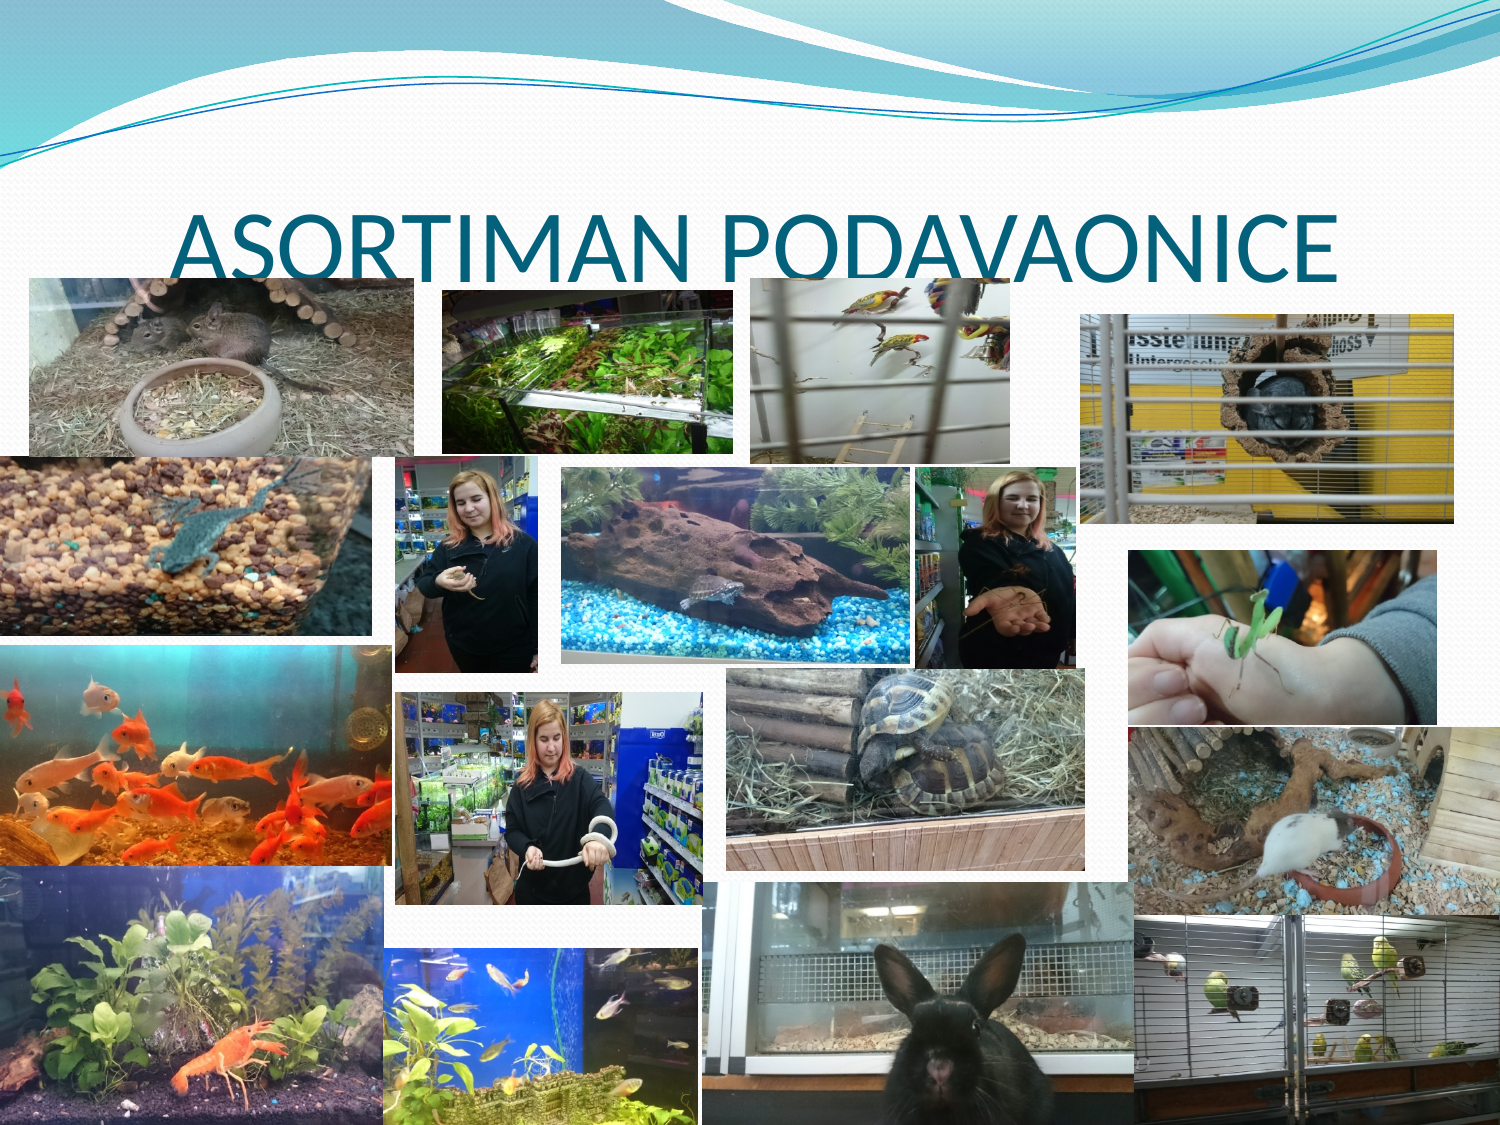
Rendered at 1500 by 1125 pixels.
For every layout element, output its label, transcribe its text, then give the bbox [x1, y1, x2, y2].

picture [702, 727, 1500, 1125]
picture [893, 607, 905, 615]
title ASORTIMAN PODAVAONICE [75, 115, 1425, 303]
picture [749, 278, 1010, 464]
picture [0, 644, 392, 866]
picture [726, 668, 1085, 871]
picture [0, 874, 697, 1125]
picture [0, 455, 373, 636]
picture [29, 278, 414, 457]
picture [395, 692, 703, 906]
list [1080, 314, 1454, 525]
picture [442, 290, 733, 454]
picture [560, 467, 910, 665]
picture [1127, 550, 1438, 725]
picture [395, 455, 538, 673]
picture [915, 467, 1076, 669]
